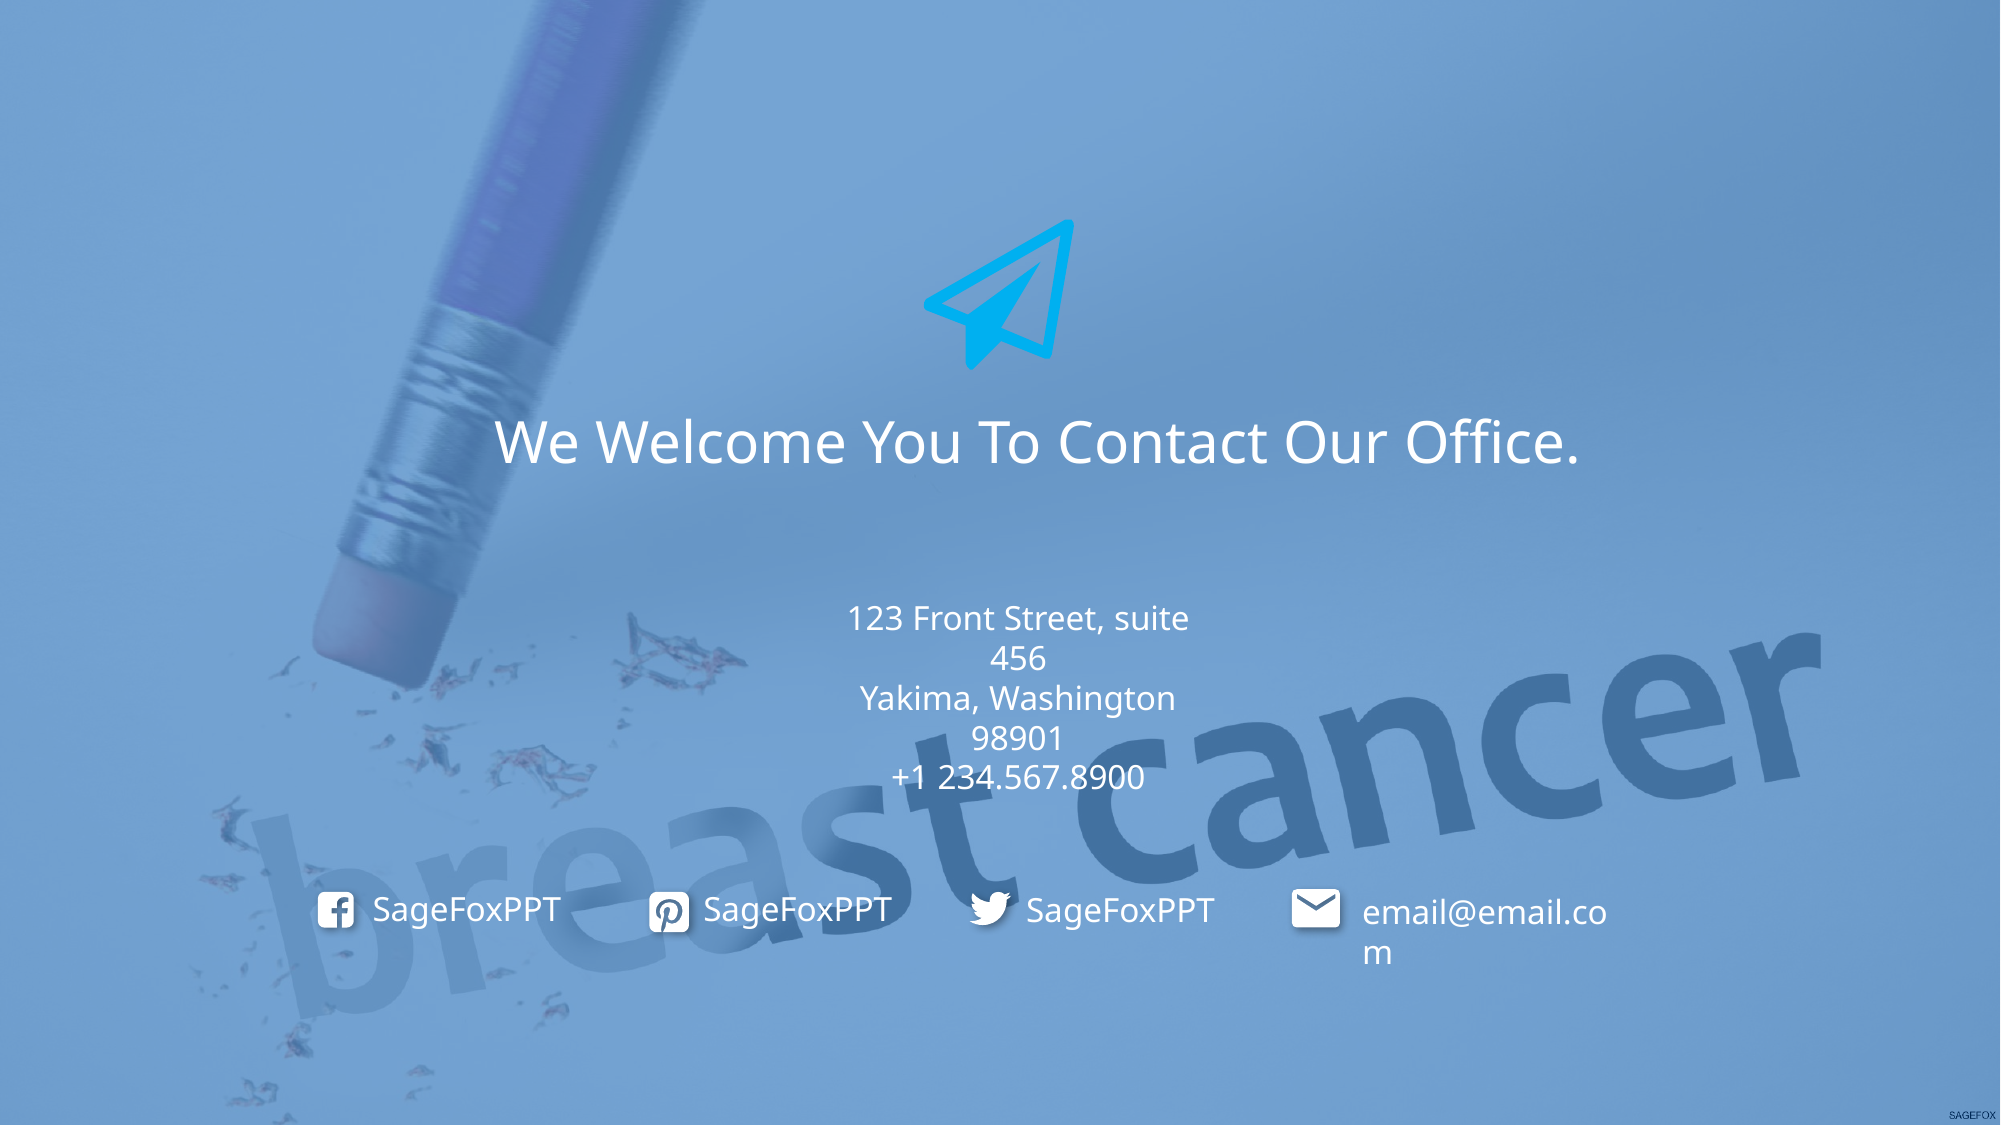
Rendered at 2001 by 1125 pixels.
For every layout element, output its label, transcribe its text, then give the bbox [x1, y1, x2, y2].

text_box SageFoxPPT [1011, 881, 1252, 937]
text_box [923, 219, 1074, 370]
text_box 123 Front Street, suite 456 Yakima, Washington 98901 +1 234.567.8900 [808, 589, 1229, 804]
text_box [0, 0, 2000, 1125]
text_box SageFoxPPT [357, 880, 598, 936]
text_box [649, 891, 688, 933]
text_box [969, 891, 1011, 926]
text_box SageFoxPPT [688, 880, 929, 936]
text_box [317, 891, 354, 928]
text_box email@email.com [1347, 884, 1649, 979]
text_box [1291, 889, 1340, 928]
text_box We Welcome You To Contact Our Office. [477, 398, 1598, 483]
